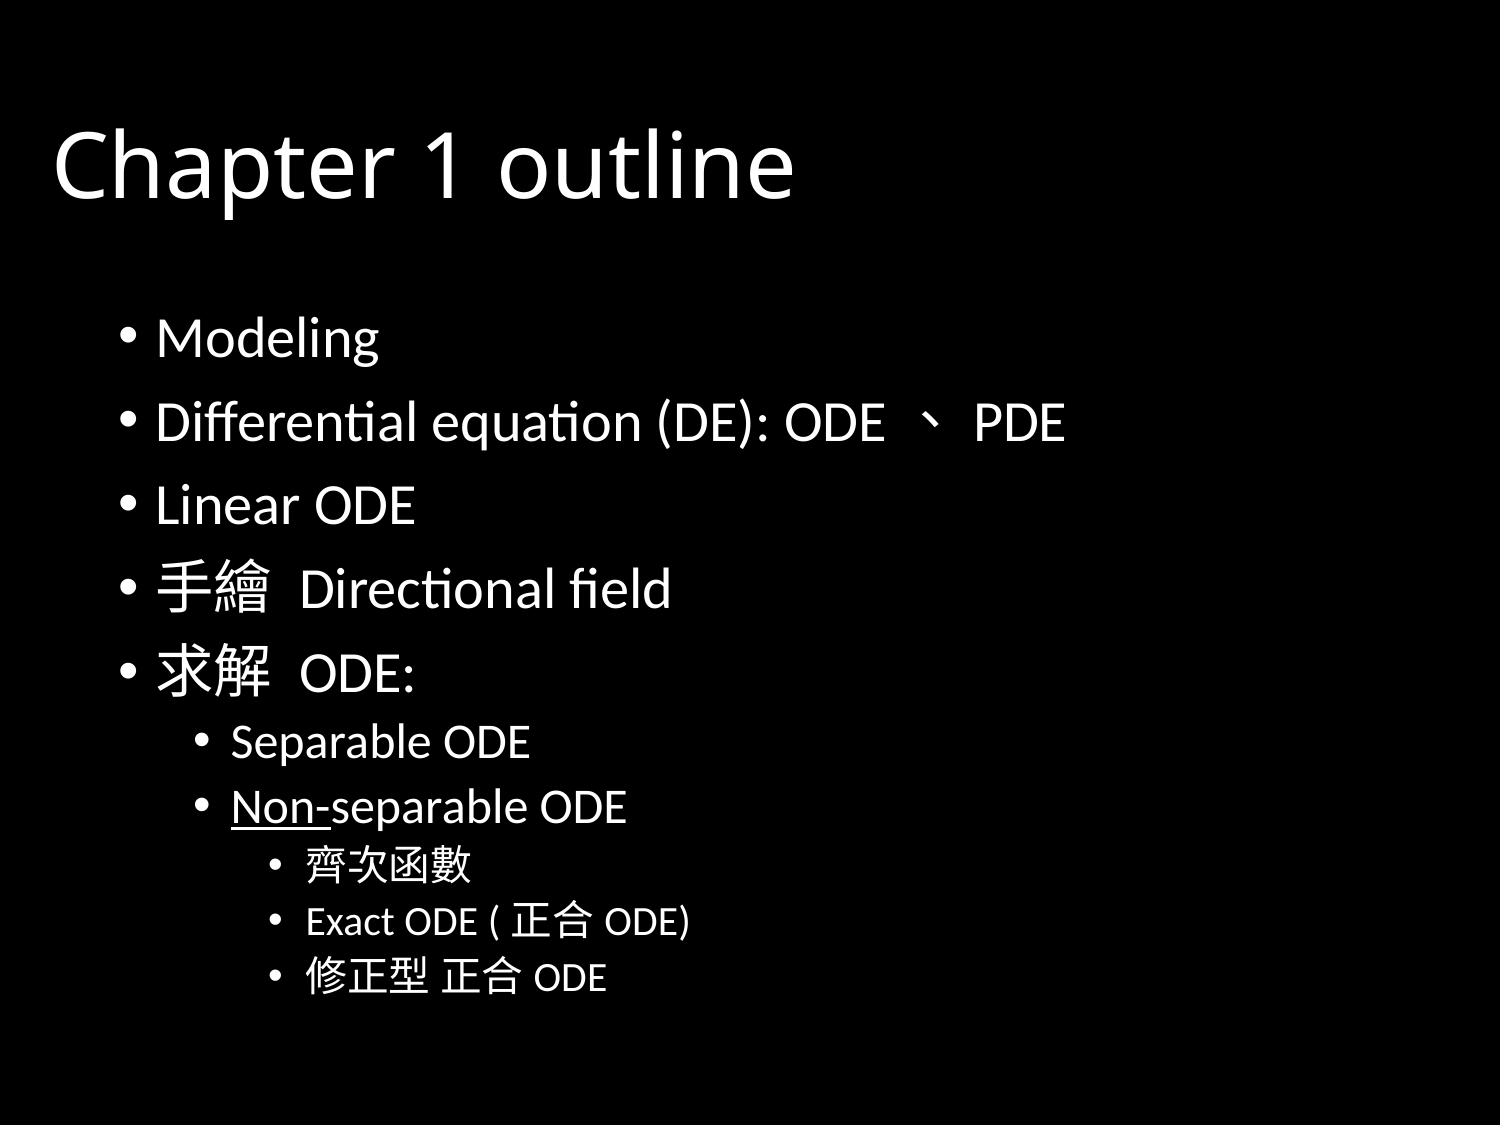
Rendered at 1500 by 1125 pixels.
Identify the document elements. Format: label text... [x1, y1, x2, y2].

title Chapter 1 outline [36, 59, 1330, 278]
list Modeling Differential equation (DE): ODE、PDE Linear ODE 手繪 Directional field 求解 ODE: Separable ODE Non-separable ODE 齊次函數 Exact ODE (正合ODE) 修正型 正合ODE [103, 299, 1397, 1014]
